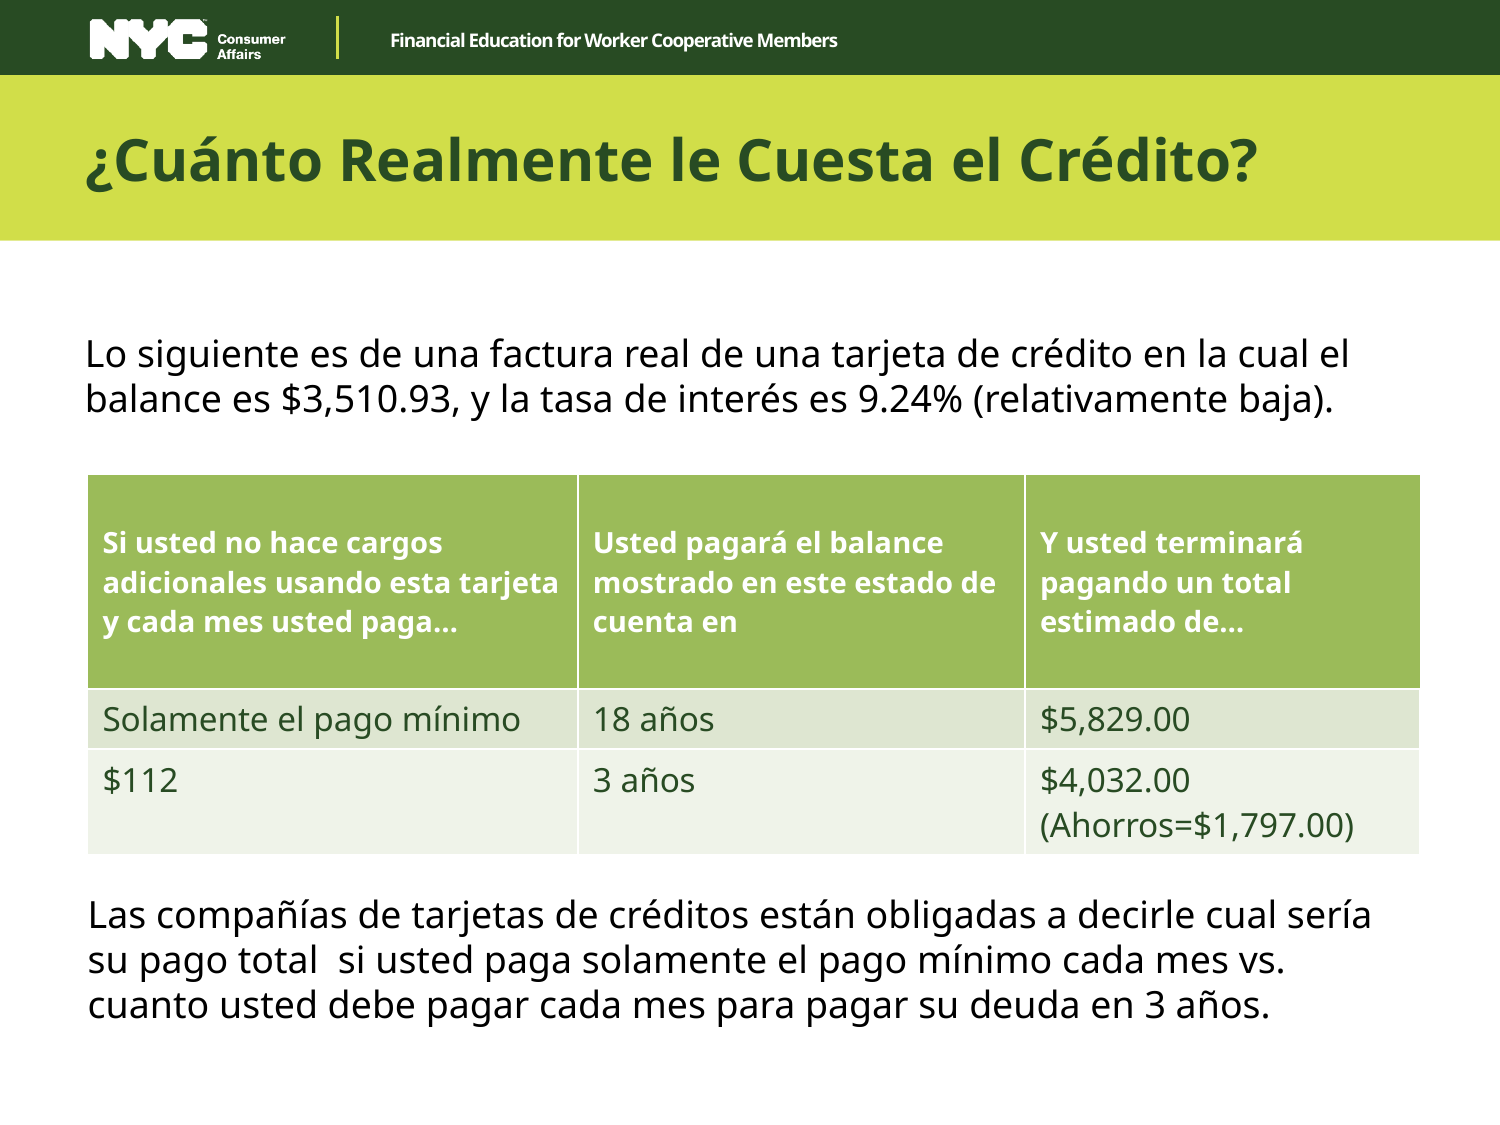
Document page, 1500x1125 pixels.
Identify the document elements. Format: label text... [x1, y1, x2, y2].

text_box [0, 0, 1500, 77]
text_box ¿Cuánto Realmente le Cuesta el Crédito? [70, 125, 1475, 190]
table_cell $4,032.00 (Ahorros=$1,797.00) [1026, 750, 1419, 854]
text_box [0, 77, 1500, 243]
text_box Financial Education for Worker Cooperative Members [375, 22, 1208, 57]
text_box Lo siguiente es de una factura real de una tarjeta de crédito en la cual el balance es $3,510.93, y la tasa de interés es 9.24% (relativamente baja). [70, 322, 1400, 428]
picture [87, 16, 288, 62]
table_header Si usted no hace cargos adicionales usando esta tarjeta y cada mes usted paga… [88, 475, 577, 688]
table_cell 3 años [579, 750, 1024, 854]
table_header Usted pagará el balance mostrado en este estado de cuenta en [579, 475, 1024, 688]
table_cell Solamente el pago mínimo [88, 690, 577, 748]
table_cell 18 años [579, 690, 1024, 748]
text_box Las compañías de tarjetas de créditos están obligadas a decirle cual sería su pago total si usted paga solamente el pago mínimo cada mes vs. cuanto usted debe pagar cada mes para pagar su deuda en 3 años. [72, 883, 1400, 1033]
table_header Y usted terminará pagando un total estimado de… [1026, 475, 1420, 688]
table_cell $112 [88, 750, 577, 854]
table_cell $5,829.00 [1026, 690, 1419, 748]
